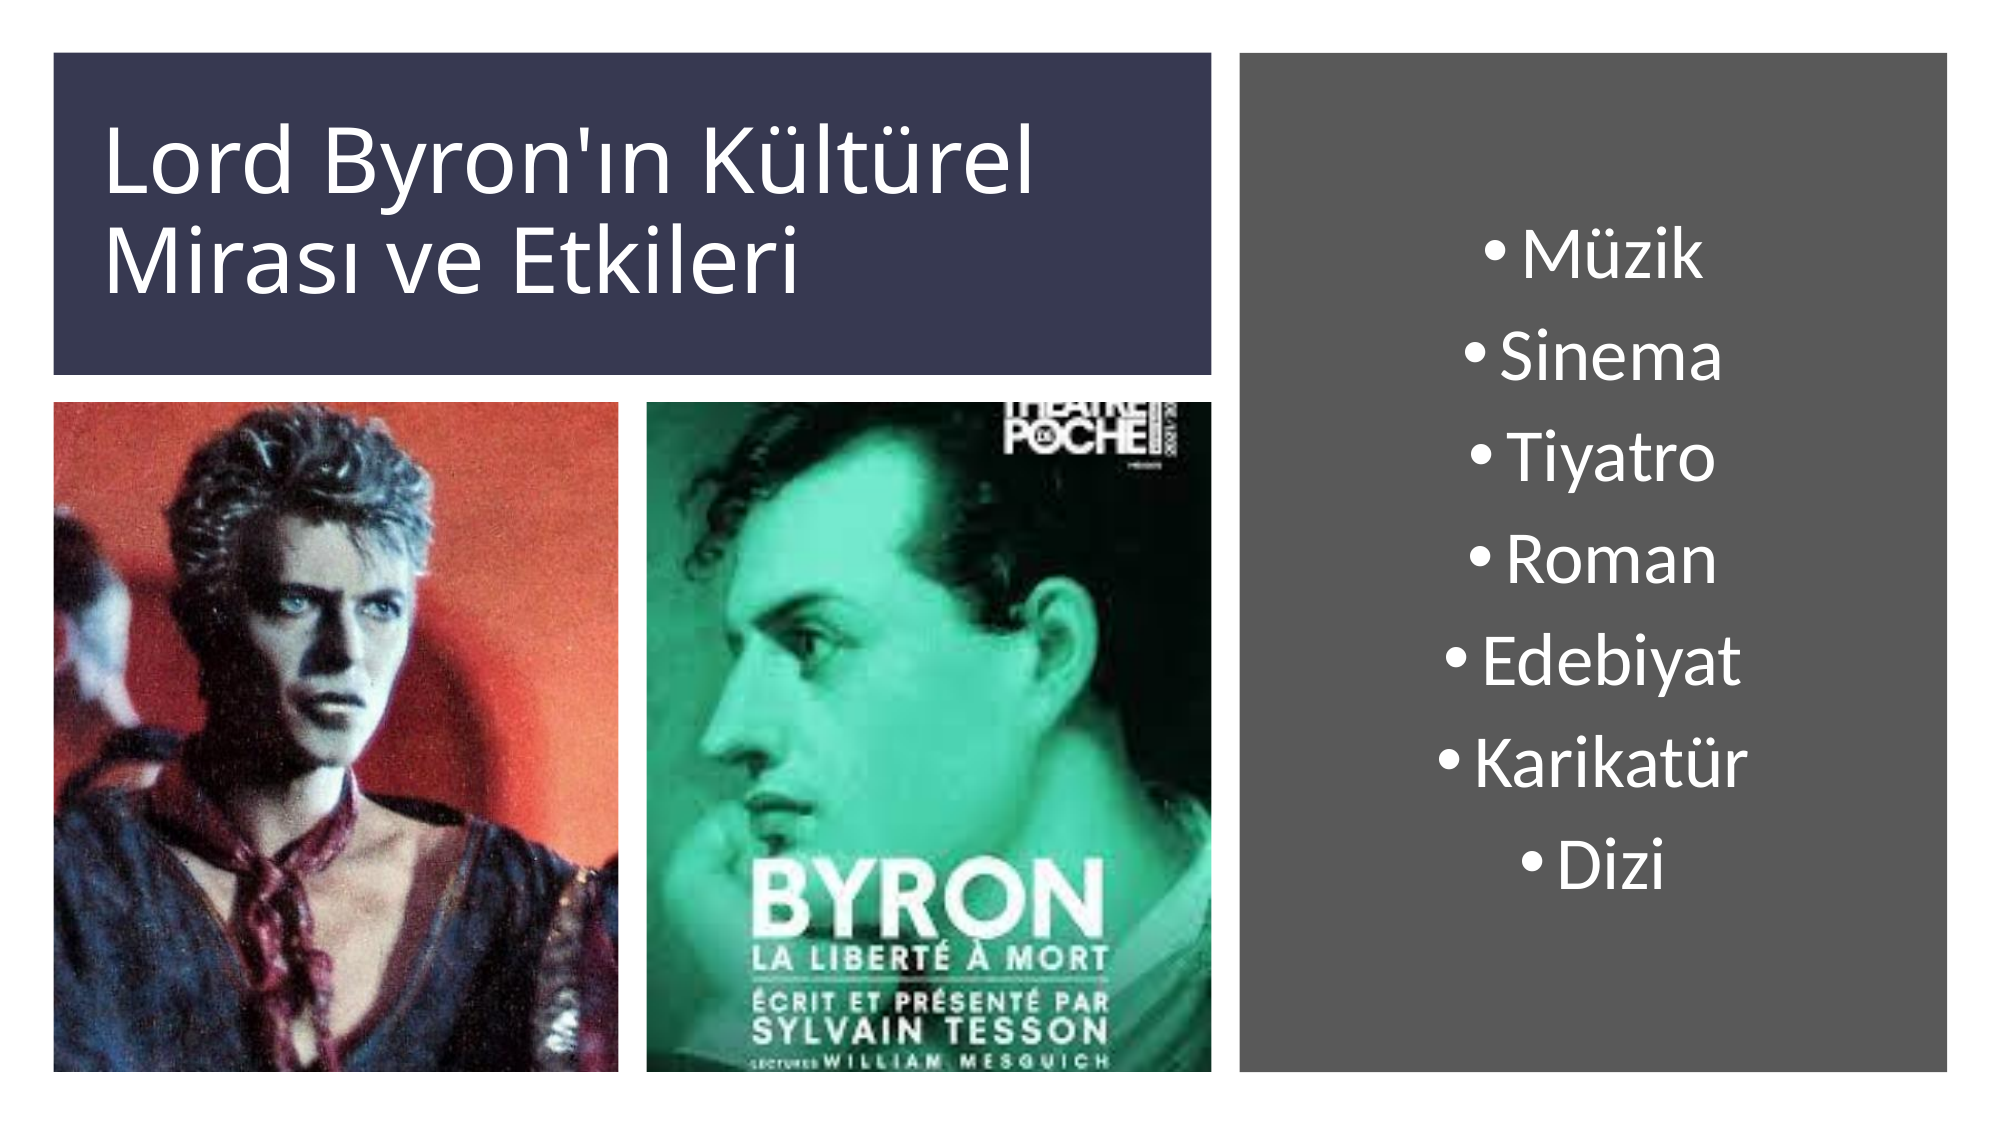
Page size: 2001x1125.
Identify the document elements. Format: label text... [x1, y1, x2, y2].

list Müzik Sinema Tiyatro Roman Edebiyat Karikatür Dizi [1305, 125, 1882, 1000]
text_box [53, 52, 1212, 376]
picture [646, 402, 1212, 1072]
picture [53, 402, 619, 1072]
title Lord Byron'ın Kültürel Mirası ve Etkileri [85, 80, 1168, 348]
text_box [1239, 52, 1948, 1073]
